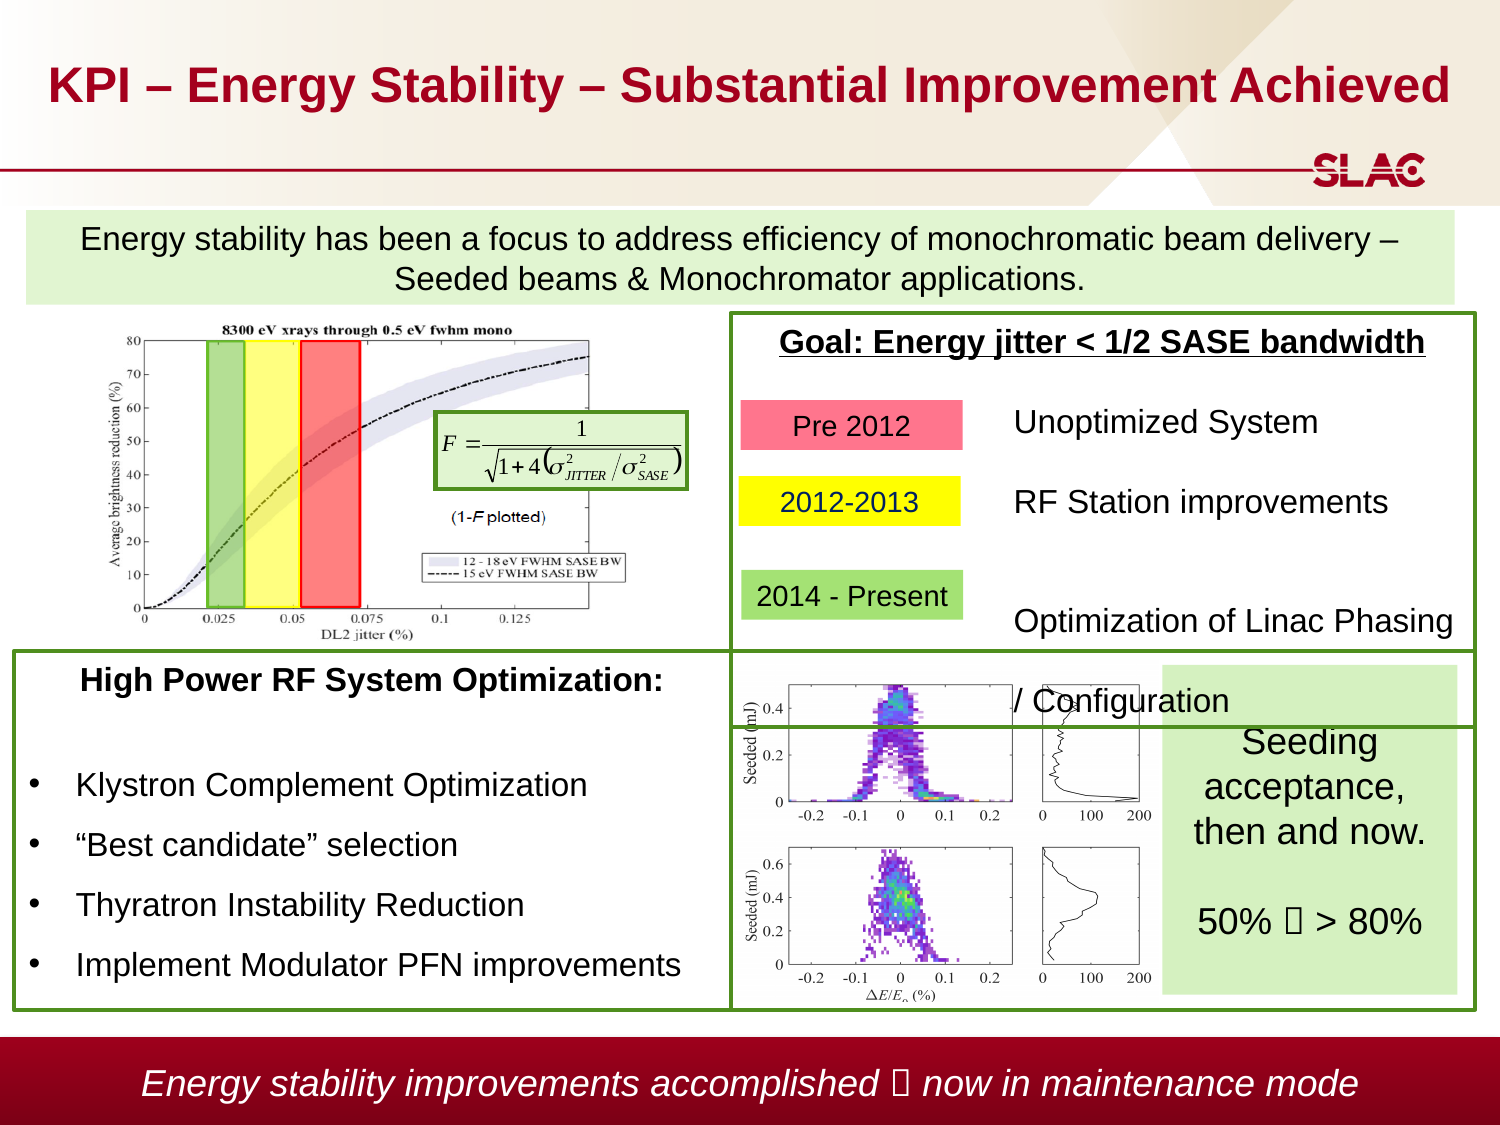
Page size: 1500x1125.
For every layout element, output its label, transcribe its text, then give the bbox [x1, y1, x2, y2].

text_box Energy stability has been a focus to address efficiency of monochromatic beam delivery – Seeded beams & Monochromator applications. [26, 210, 1455, 305]
picture [101, 323, 644, 641]
text_box Pre 2012 [740, 400, 963, 450]
picture [0, 0, 1500, 206]
text_box 2014 - Present [741, 569, 964, 620]
picture [730, 659, 1159, 1002]
text_box [729, 649, 1477, 1012]
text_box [437, 414, 686, 488]
text_box High Power RF System Optimization: Klystron Complement Optimization “Best candidate” selection Thyratron Instability Reduction Implement Modulator PFN improvements [13, 651, 730, 1010]
text_box 2012-2013 [738, 476, 961, 526]
text_box Energy stability improvements accomplished  now in maintenance mode [0, 1037, 1500, 1125]
text_box Goal: Energy jitter < 1/2 SASE bandwidth Unoptimized System RF Station improvements Optimization of Linac Phasing / Configuration [730, 312, 1475, 727]
title KPI – Energy Stability – Substantial Improvement Achieved [12, 21, 1488, 145]
